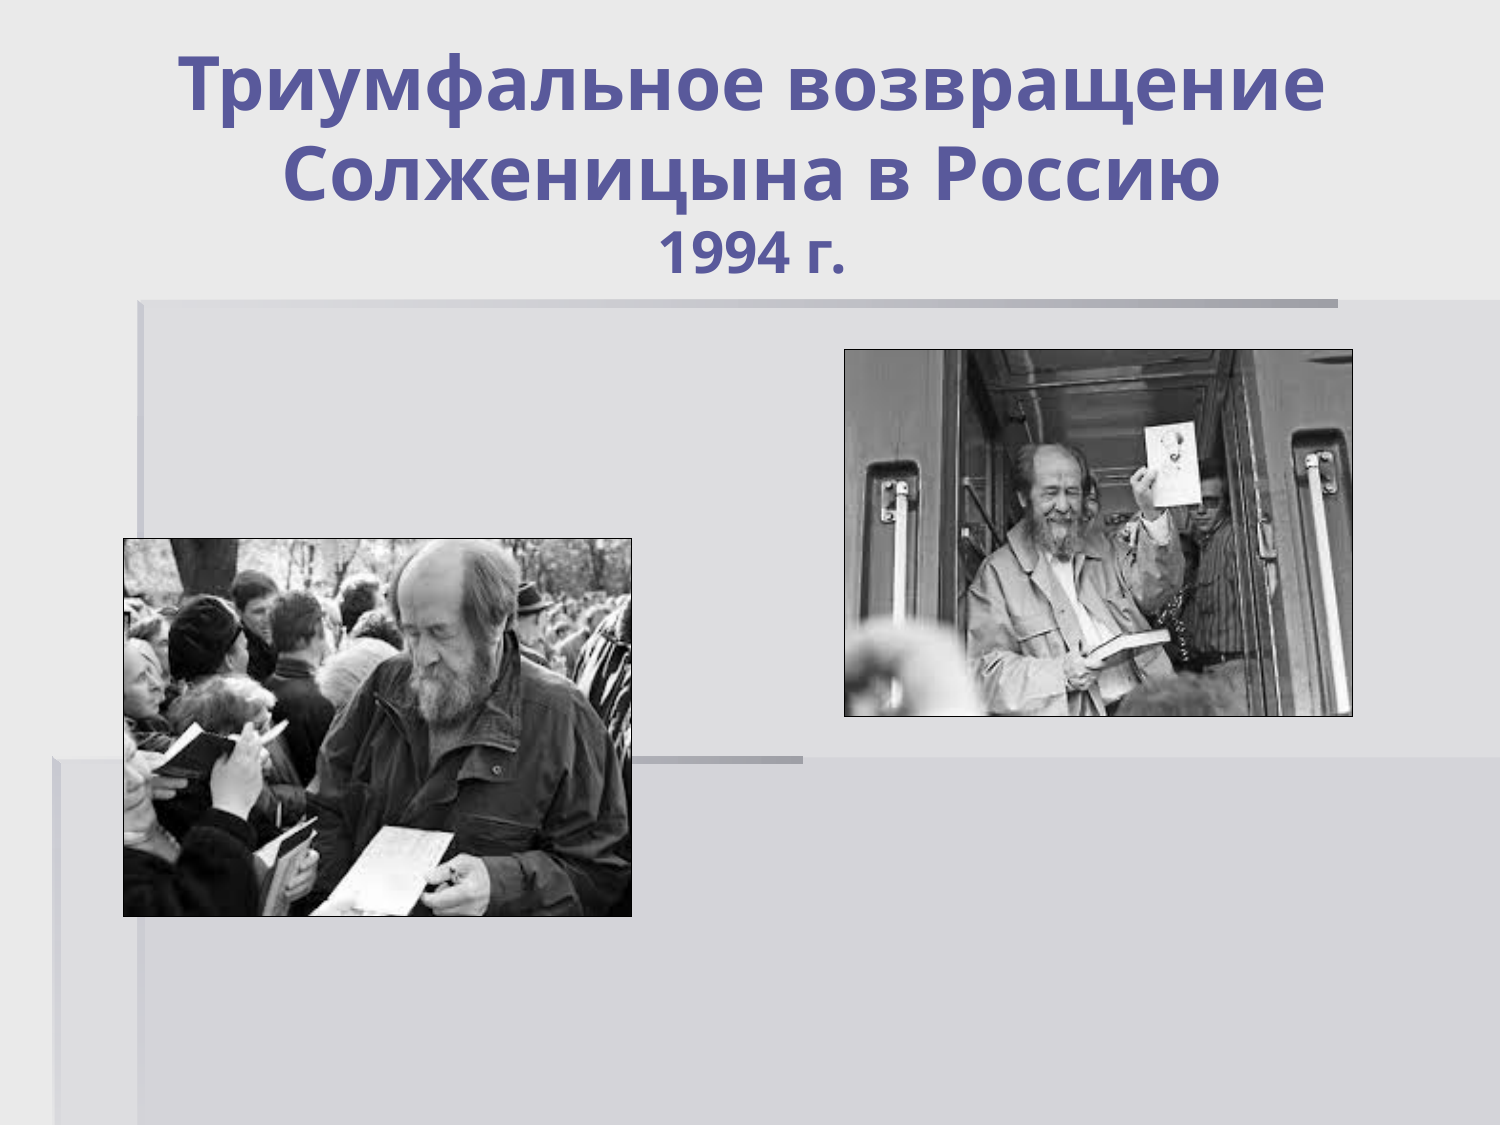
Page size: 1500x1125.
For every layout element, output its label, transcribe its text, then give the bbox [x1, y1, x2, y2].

picture [123, 538, 633, 918]
picture [844, 349, 1353, 717]
title Триумфальное возвращение Солженицына в Россию 1994 г. [64, 42, 1441, 278]
